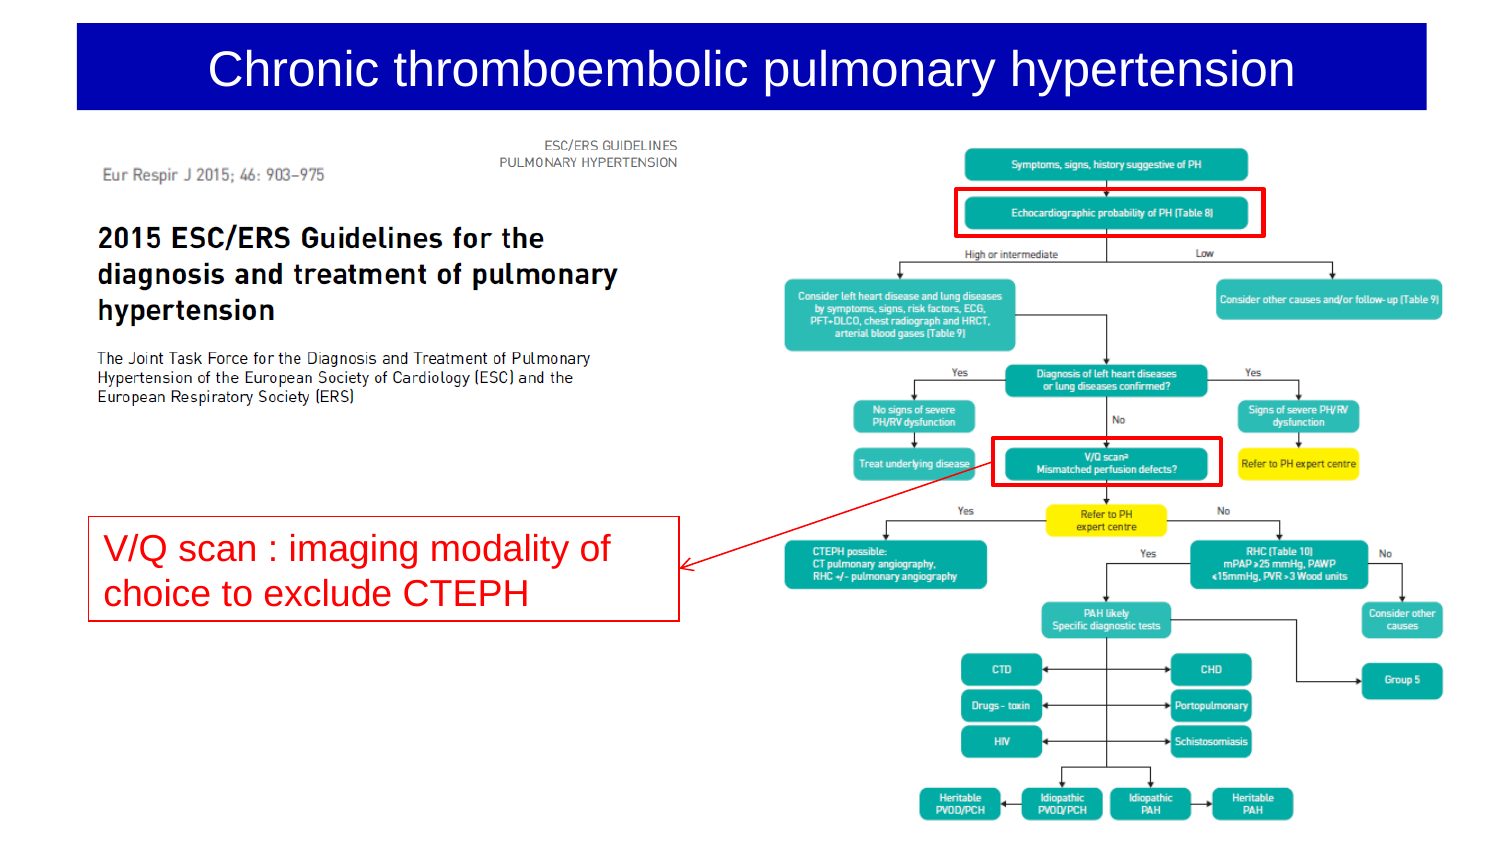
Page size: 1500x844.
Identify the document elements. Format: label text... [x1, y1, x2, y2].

picture [759, 121, 1459, 824]
text_box V/Q scan : imaging modality of choice to exclude CTEPH [88, 516, 680, 622]
text_box Chronic thromboembolic pulmonary hypertension [76, 23, 1427, 111]
picture [76, 126, 703, 413]
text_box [678, 461, 993, 570]
